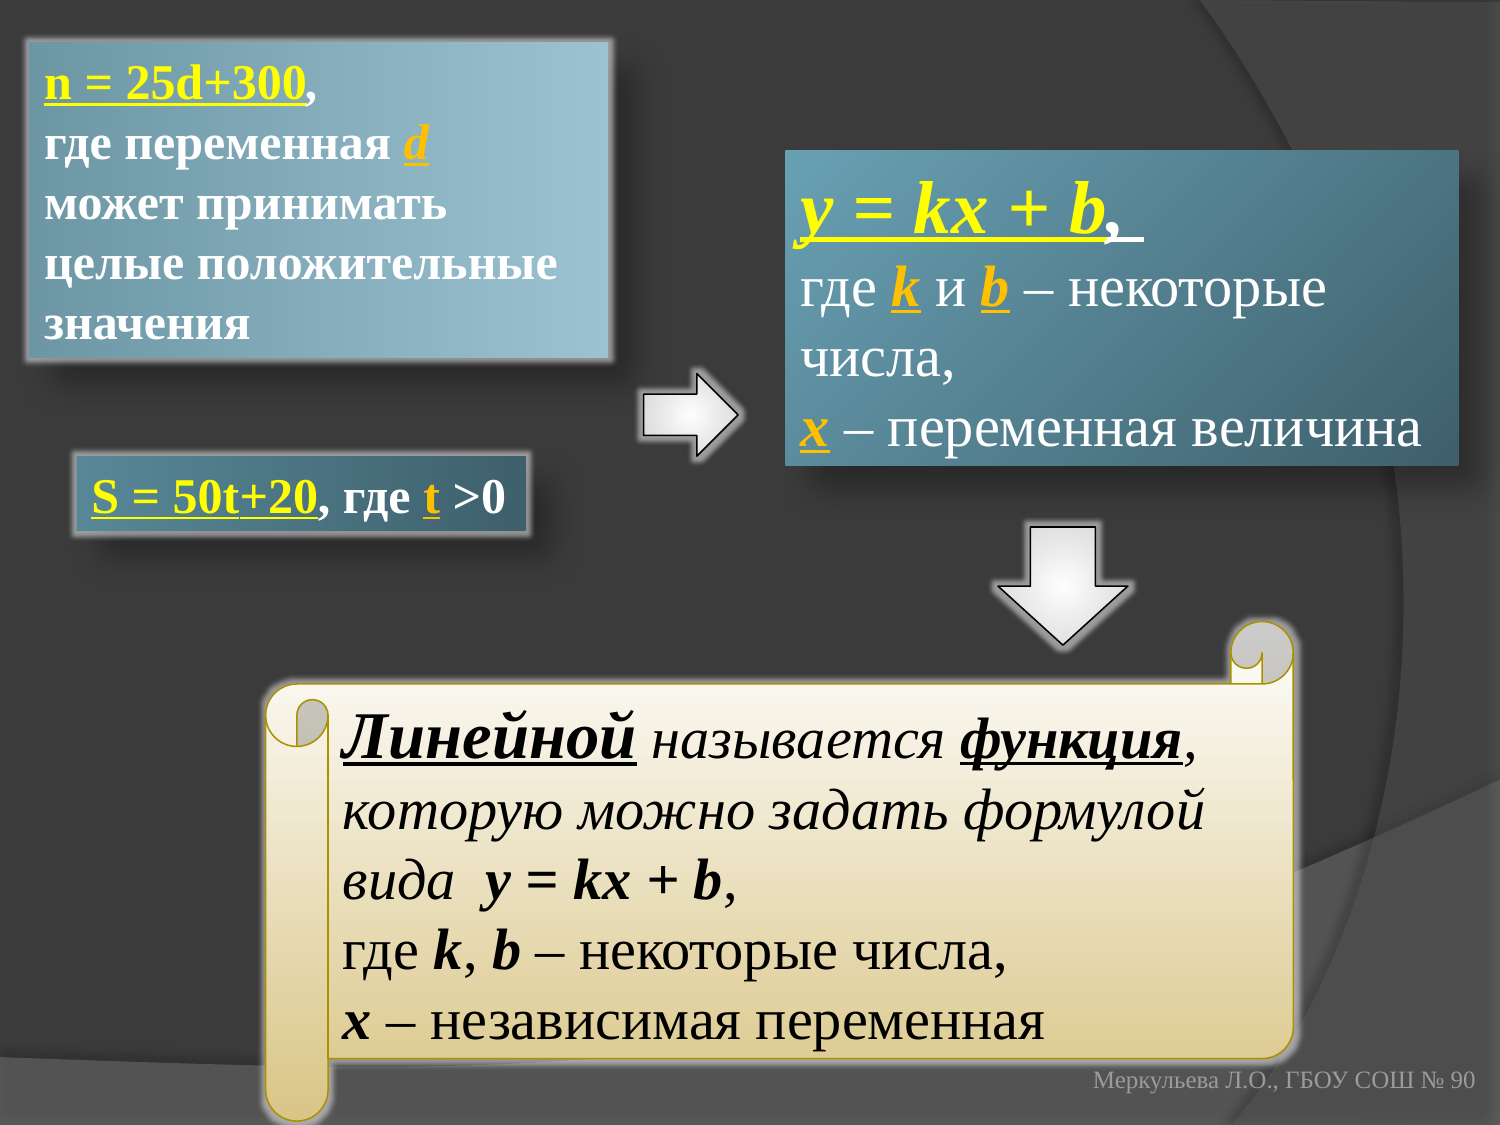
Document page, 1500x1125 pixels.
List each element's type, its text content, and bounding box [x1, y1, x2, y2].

text_box [997, 526, 1129, 646]
text_box S = 50t+20, где t >0 [75, 455, 527, 532]
text_box y = kx + b, где k и b – некоторые числа, x – переменная величина [785, 150, 1459, 466]
text_box [642, 372, 739, 457]
text_box Линейной называется функция, которую можно задать формулой вида y = kx + b, где k, b – некоторые числа, x – независимая переменная [264, 620, 1295, 1122]
footer Меркульева Л.О., ГБОУ СОШ № 90 [1068, 1046, 1500, 1094]
text_box n = 25d+300, где переменная d может принимать целые положительные значения [29, 42, 609, 358]
